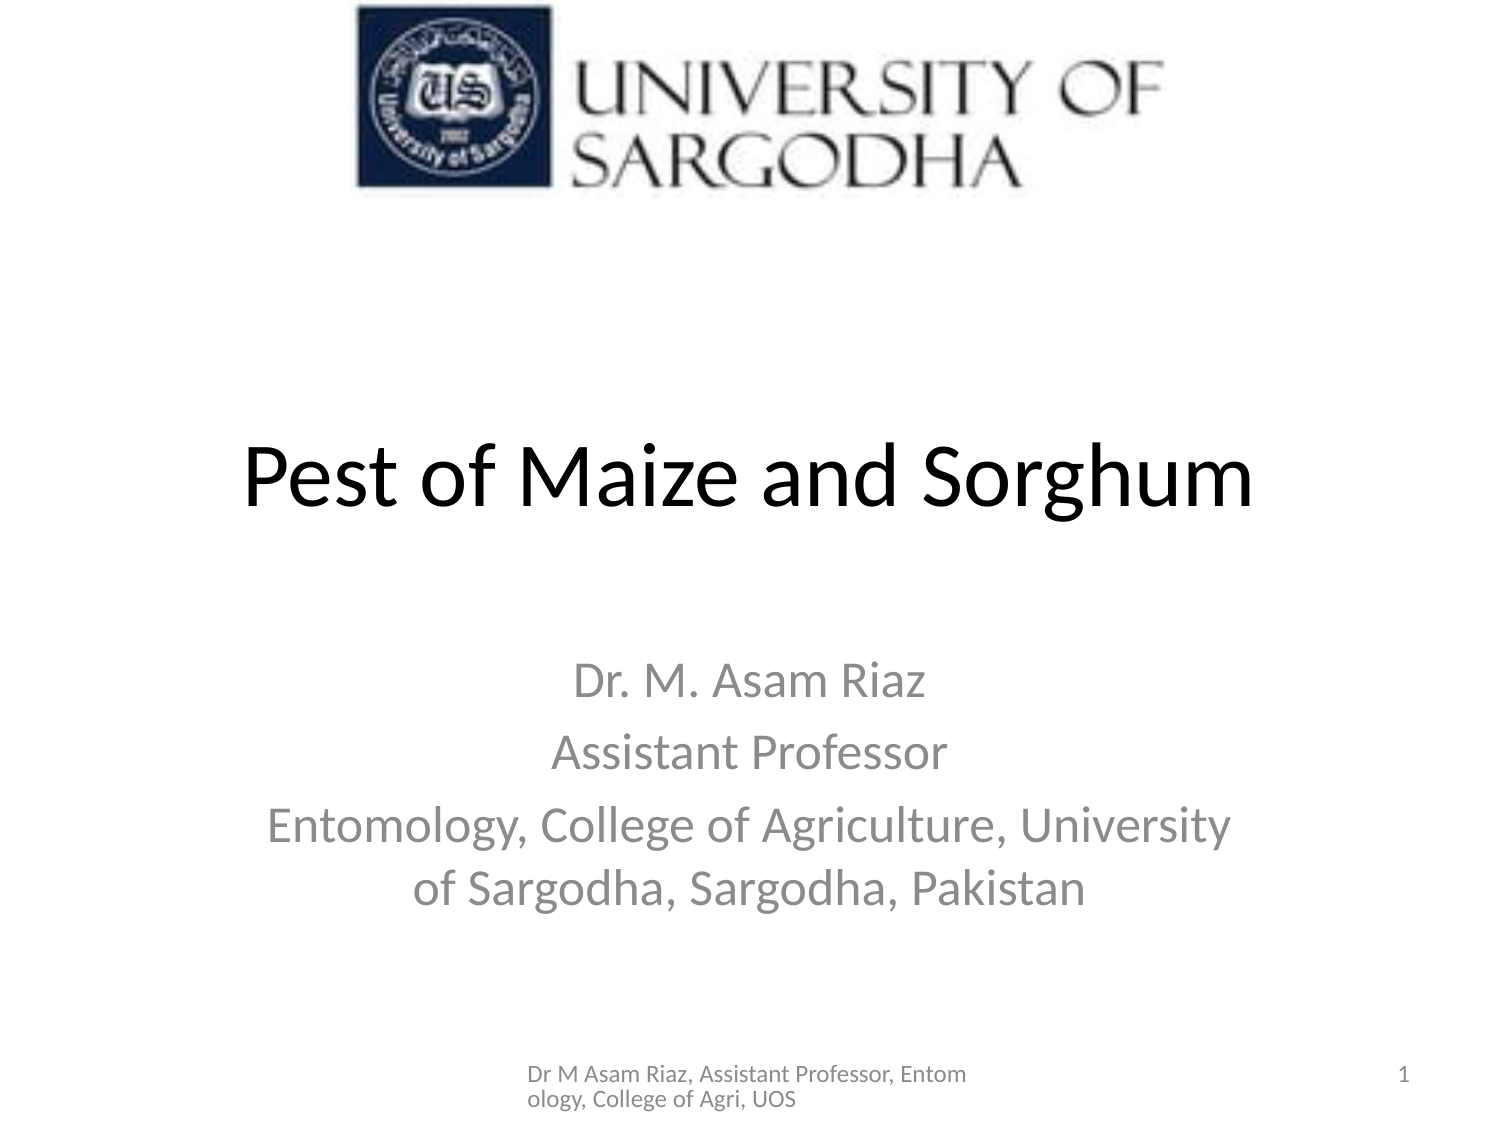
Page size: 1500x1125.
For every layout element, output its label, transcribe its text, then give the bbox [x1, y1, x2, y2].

picture [349, 0, 1176, 199]
title Pest of Maize and Sorghum [112, 349, 1388, 591]
footer Dr M Asam Riaz, Assistant Professor, Entomology, College of Agri, UOS [512, 1042, 988, 1103]
subtitle Dr. M. Asam Riaz Assistant Professor Entomology, College of Agriculture, University of Sargodha, Sargodha, Pakistan [225, 637, 1275, 925]
slide_number 1 [1074, 1042, 1425, 1103]
